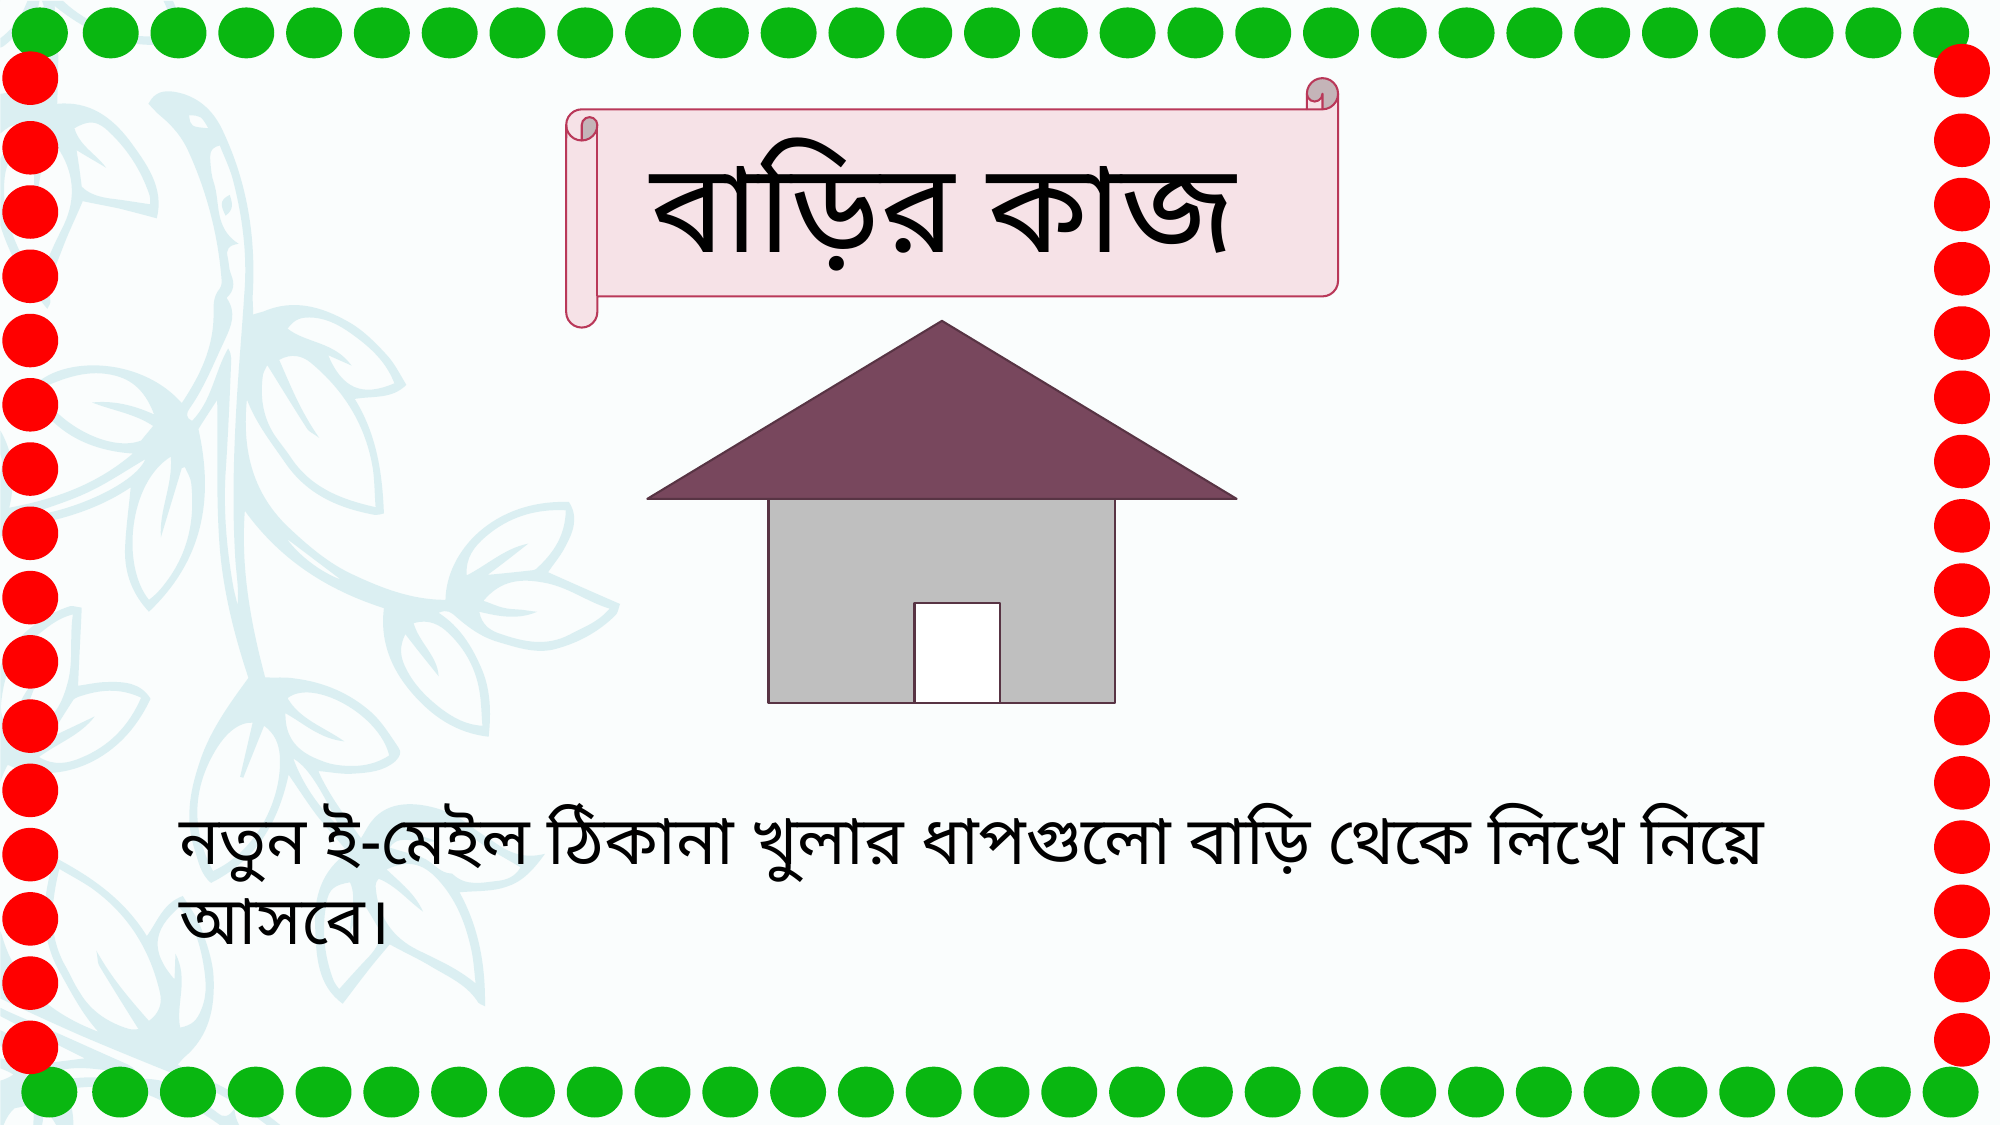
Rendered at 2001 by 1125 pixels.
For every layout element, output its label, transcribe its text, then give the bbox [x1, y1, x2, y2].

text_box বাড়ির কাজ [565, 77, 1340, 329]
text_box [767, 500, 1116, 704]
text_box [2, 51, 59, 1075]
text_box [11, 7, 1970, 59]
text_box নতুন ই-মেইল ঠিকানা খুলার ধাপগুলো বাড়ি থেকে লিখে নিয়ে আসবে। [164, 773, 1807, 982]
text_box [1933, 43, 1991, 1067]
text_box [21, 1066, 1979, 1118]
text_box [646, 319, 1238, 500]
text_box [913, 602, 1001, 704]
